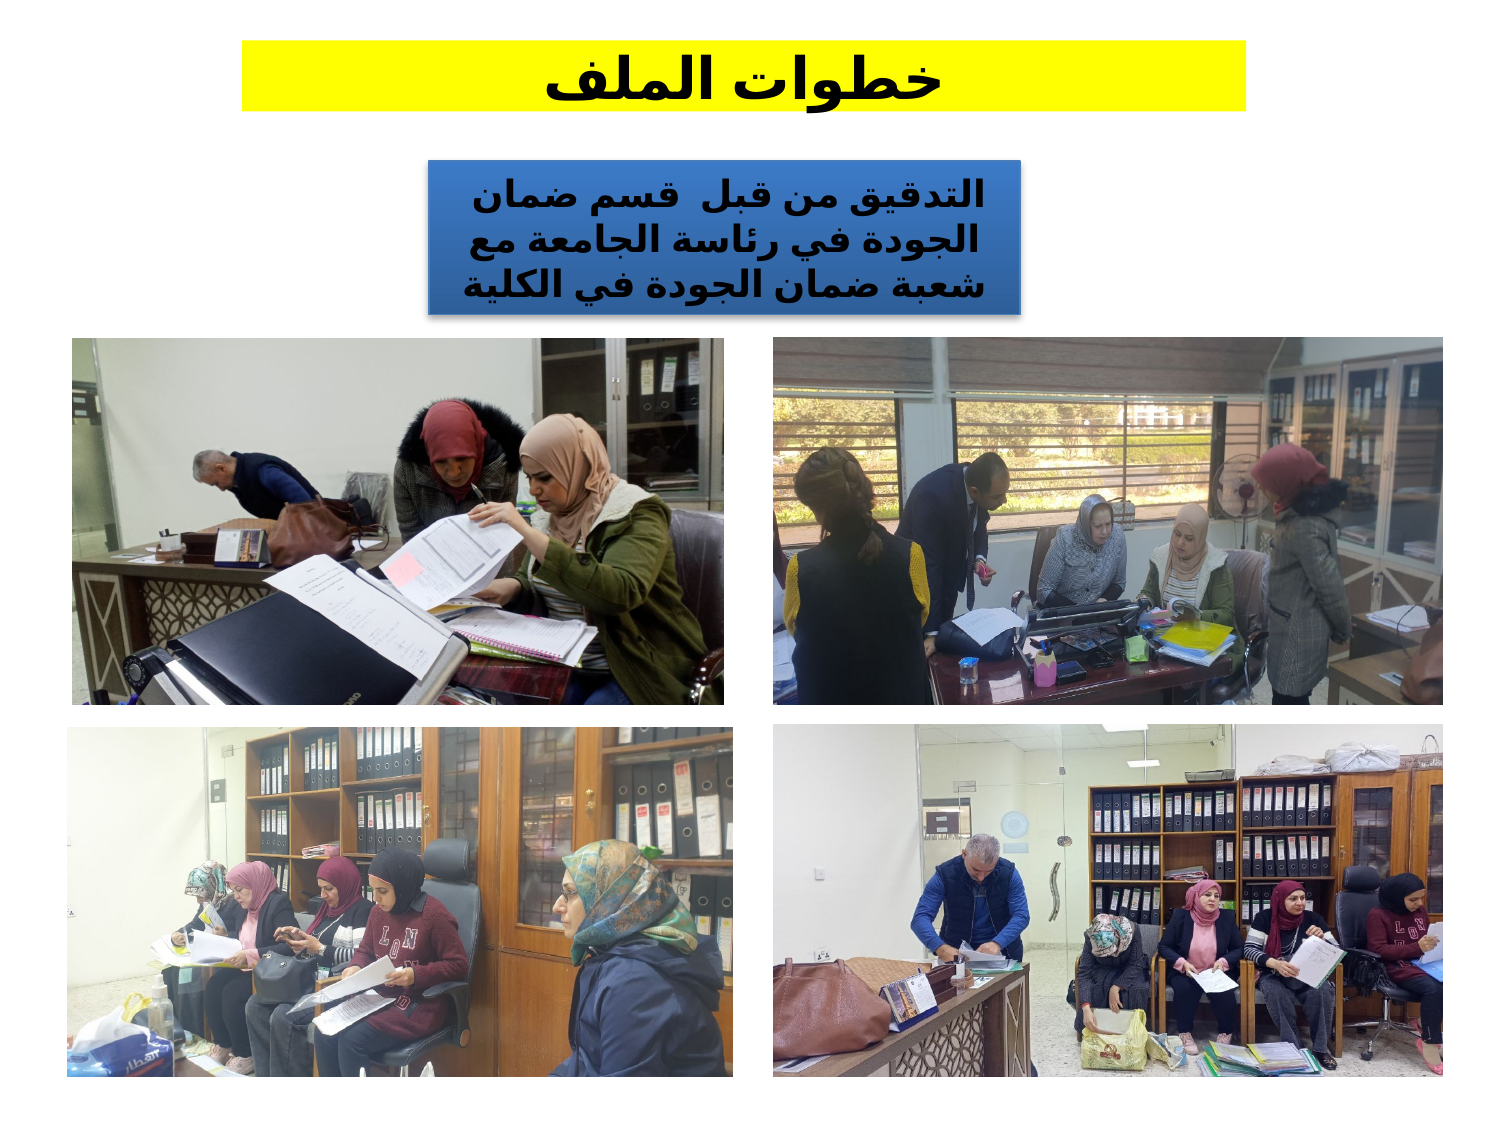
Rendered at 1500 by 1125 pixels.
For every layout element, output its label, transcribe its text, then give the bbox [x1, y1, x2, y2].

picture [72, 337, 724, 705]
picture [773, 337, 1443, 705]
picture [67, 727, 733, 1078]
title خطوات الملف [242, 40, 1247, 112]
picture [773, 724, 1443, 1078]
text_box التدقيق من قبل قسم ضمان الجودة في رئاسة الجامعة مع شعبة ضمان الجودة في الكلية [428, 160, 1021, 315]
